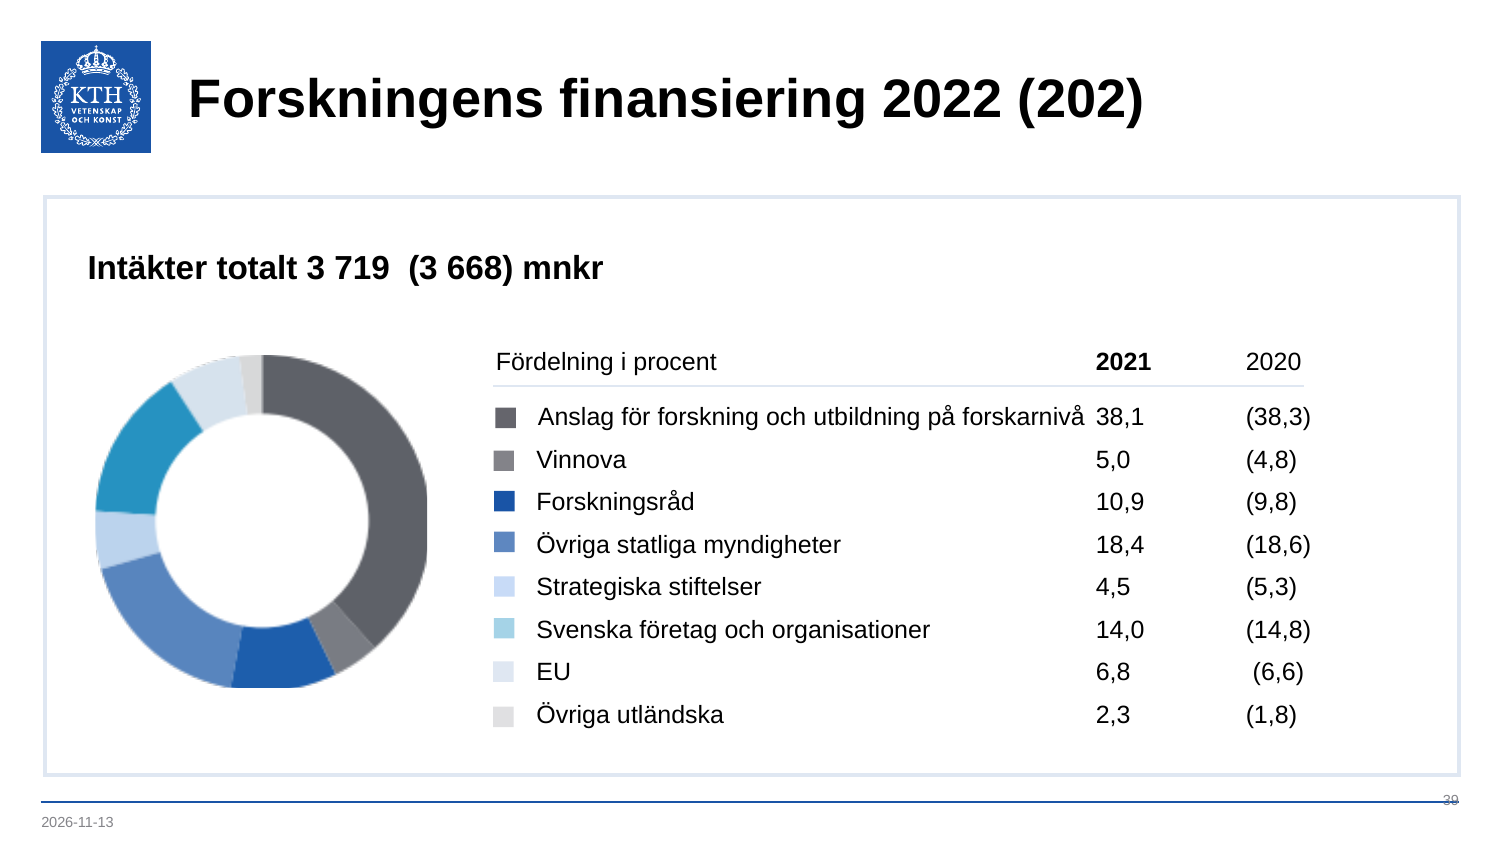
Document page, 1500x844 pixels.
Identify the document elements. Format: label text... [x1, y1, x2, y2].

text_box [43, 195, 1461, 777]
slide_number 39 [1121, 790, 1459, 810]
title Forskningens finansiering 2022 (202) [173, 41, 1413, 152]
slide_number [41, 811, 379, 832]
picture [95, 355, 428, 688]
